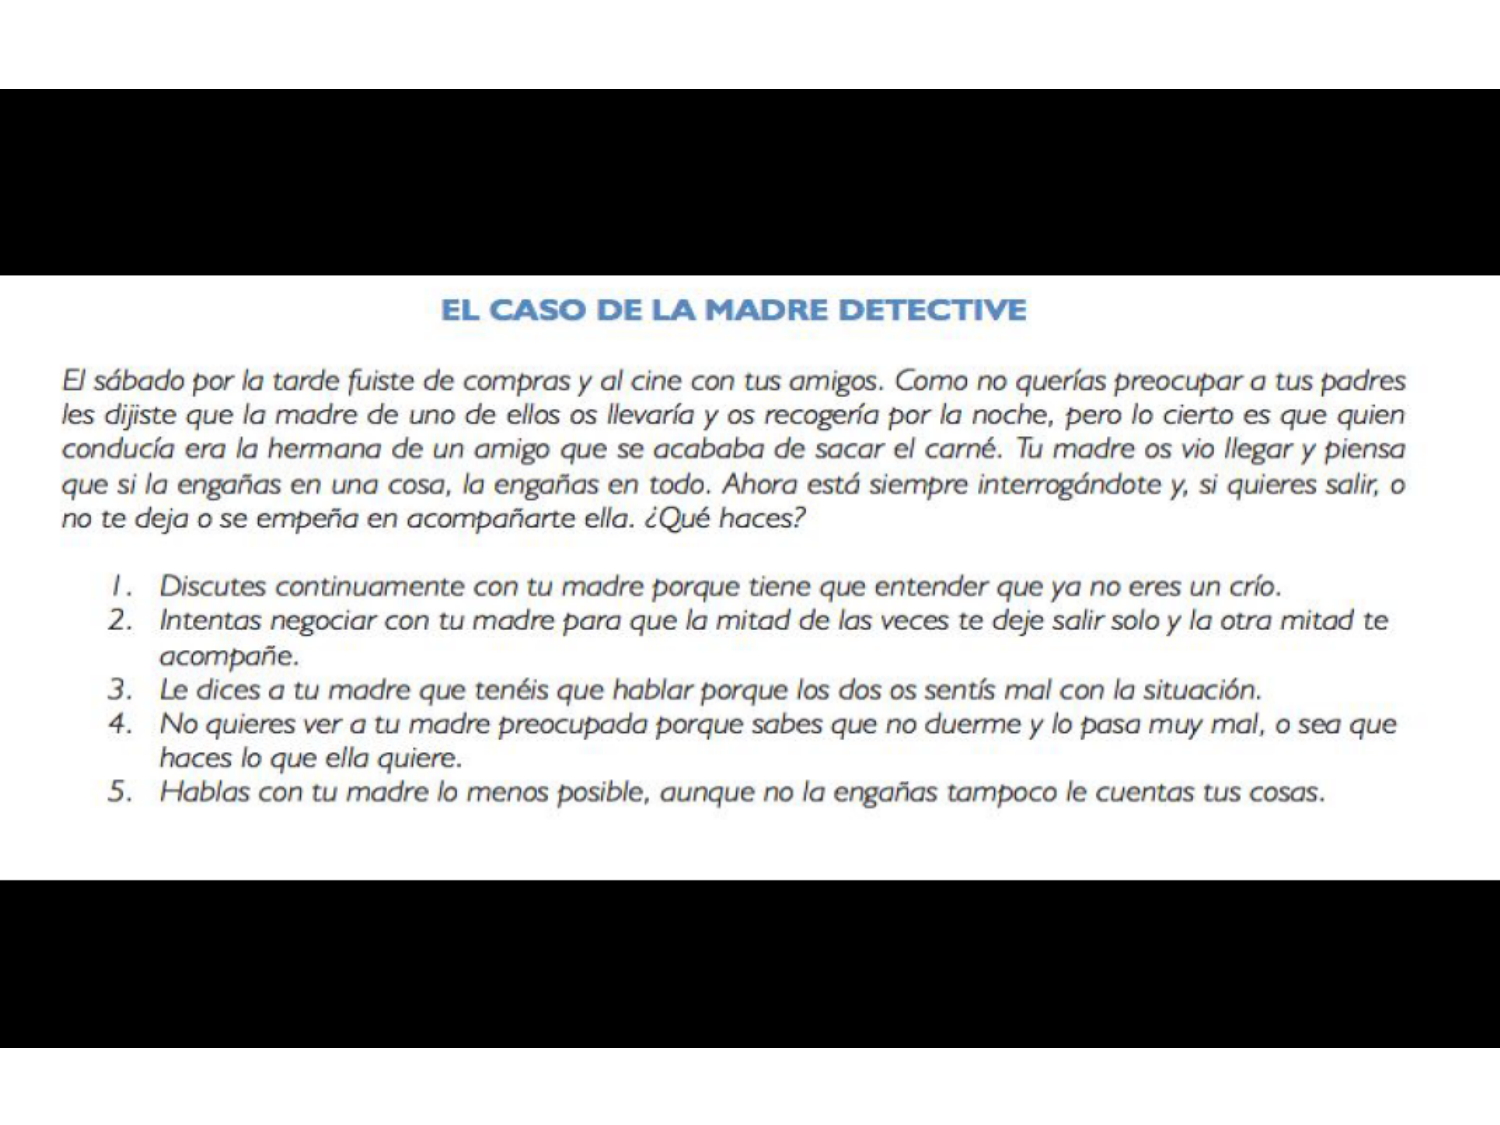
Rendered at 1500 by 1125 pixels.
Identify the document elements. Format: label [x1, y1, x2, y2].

picture [0, 89, 1500, 1048]
